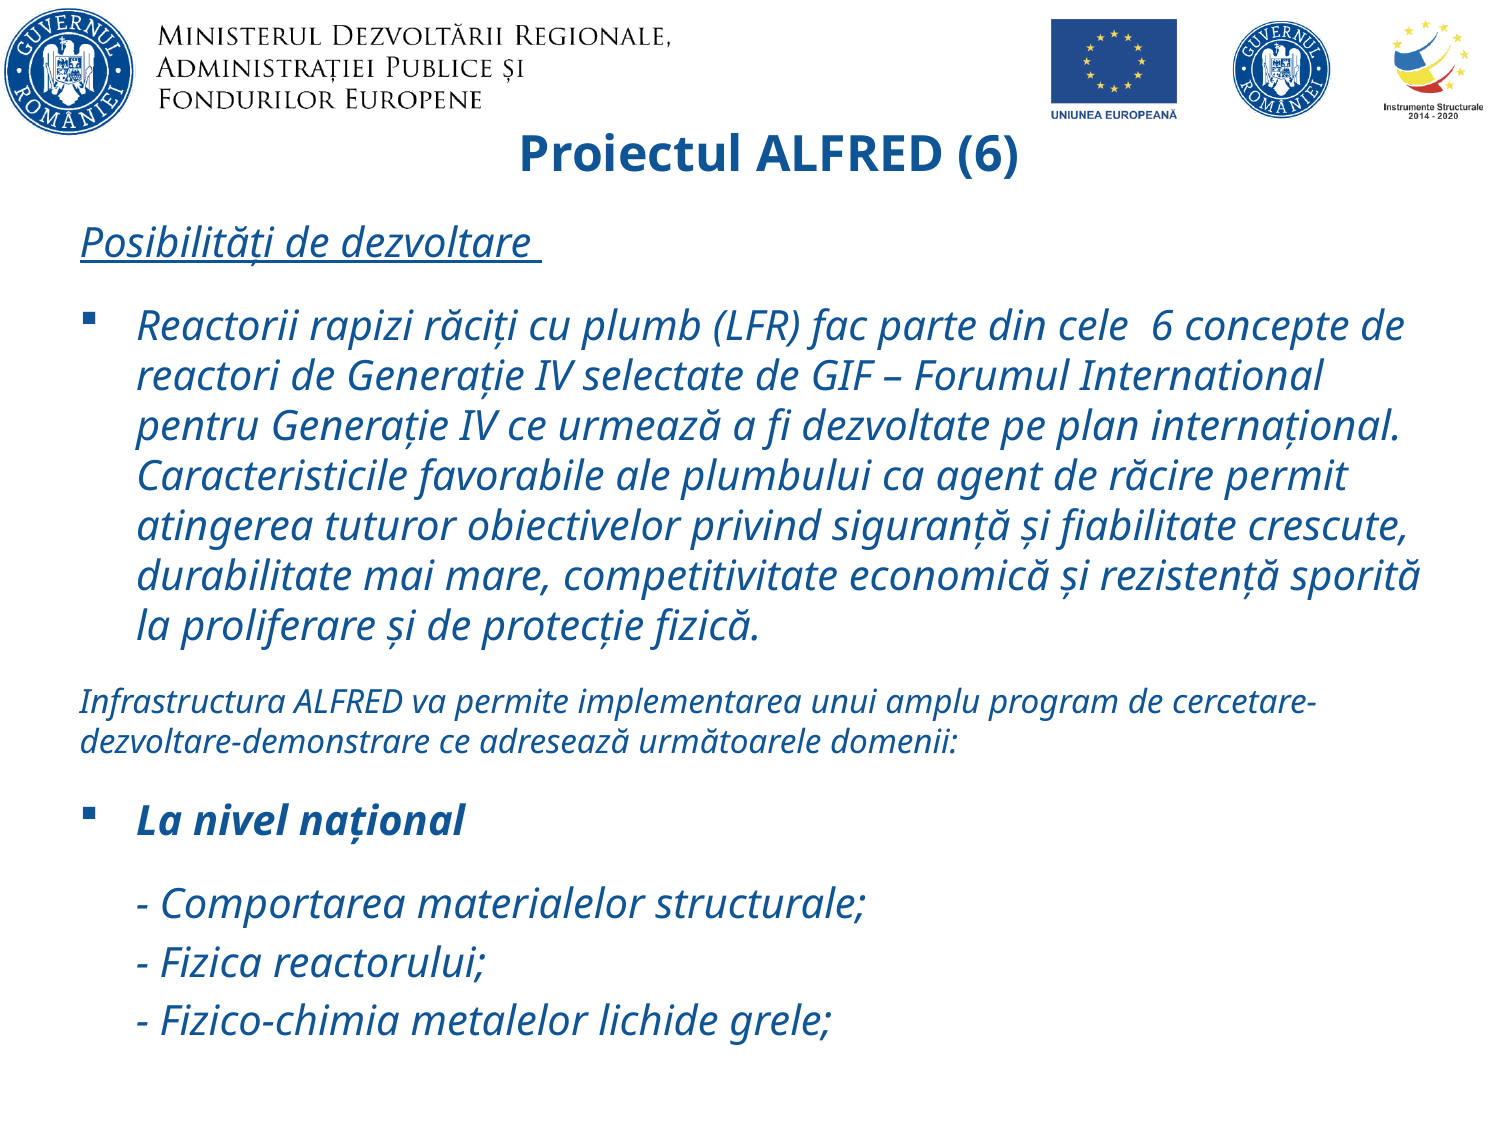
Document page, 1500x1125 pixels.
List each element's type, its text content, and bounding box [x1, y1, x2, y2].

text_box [1050, 18, 1483, 119]
text_box Posibilități de dezvoltare Reactorii rapizi răciți cu plumb (LFR) fac parte din cele 6 concepte de reactori de Generație IV selectate de GIF – Forumul International pentru Generație IV ce urmează a fi dezvoltate pe plan internațional. Caracteristicile favorabile ale plumbului ca agent de răcire permit atingerea tuturor obiectivelor privind siguranță și fiabilitate crescute, durabilitate mai mare, competitivitate economică și rezistență sporită la proliferare și de protecție fizică. Infrastructura ALFRED va permite implementarea unui amplu program de cercetare-dezvoltare-demonstrare ce adresează următoarele domenii: La nivel național - Comportarea materialelor structurale; - Fizica reactorului; - Fizico-chimia metalelor lichide grele; [64, 208, 1459, 1118]
picture [2, 5, 680, 136]
text_box Proiectul ALFRED (6) [64, 113, 1415, 208]
